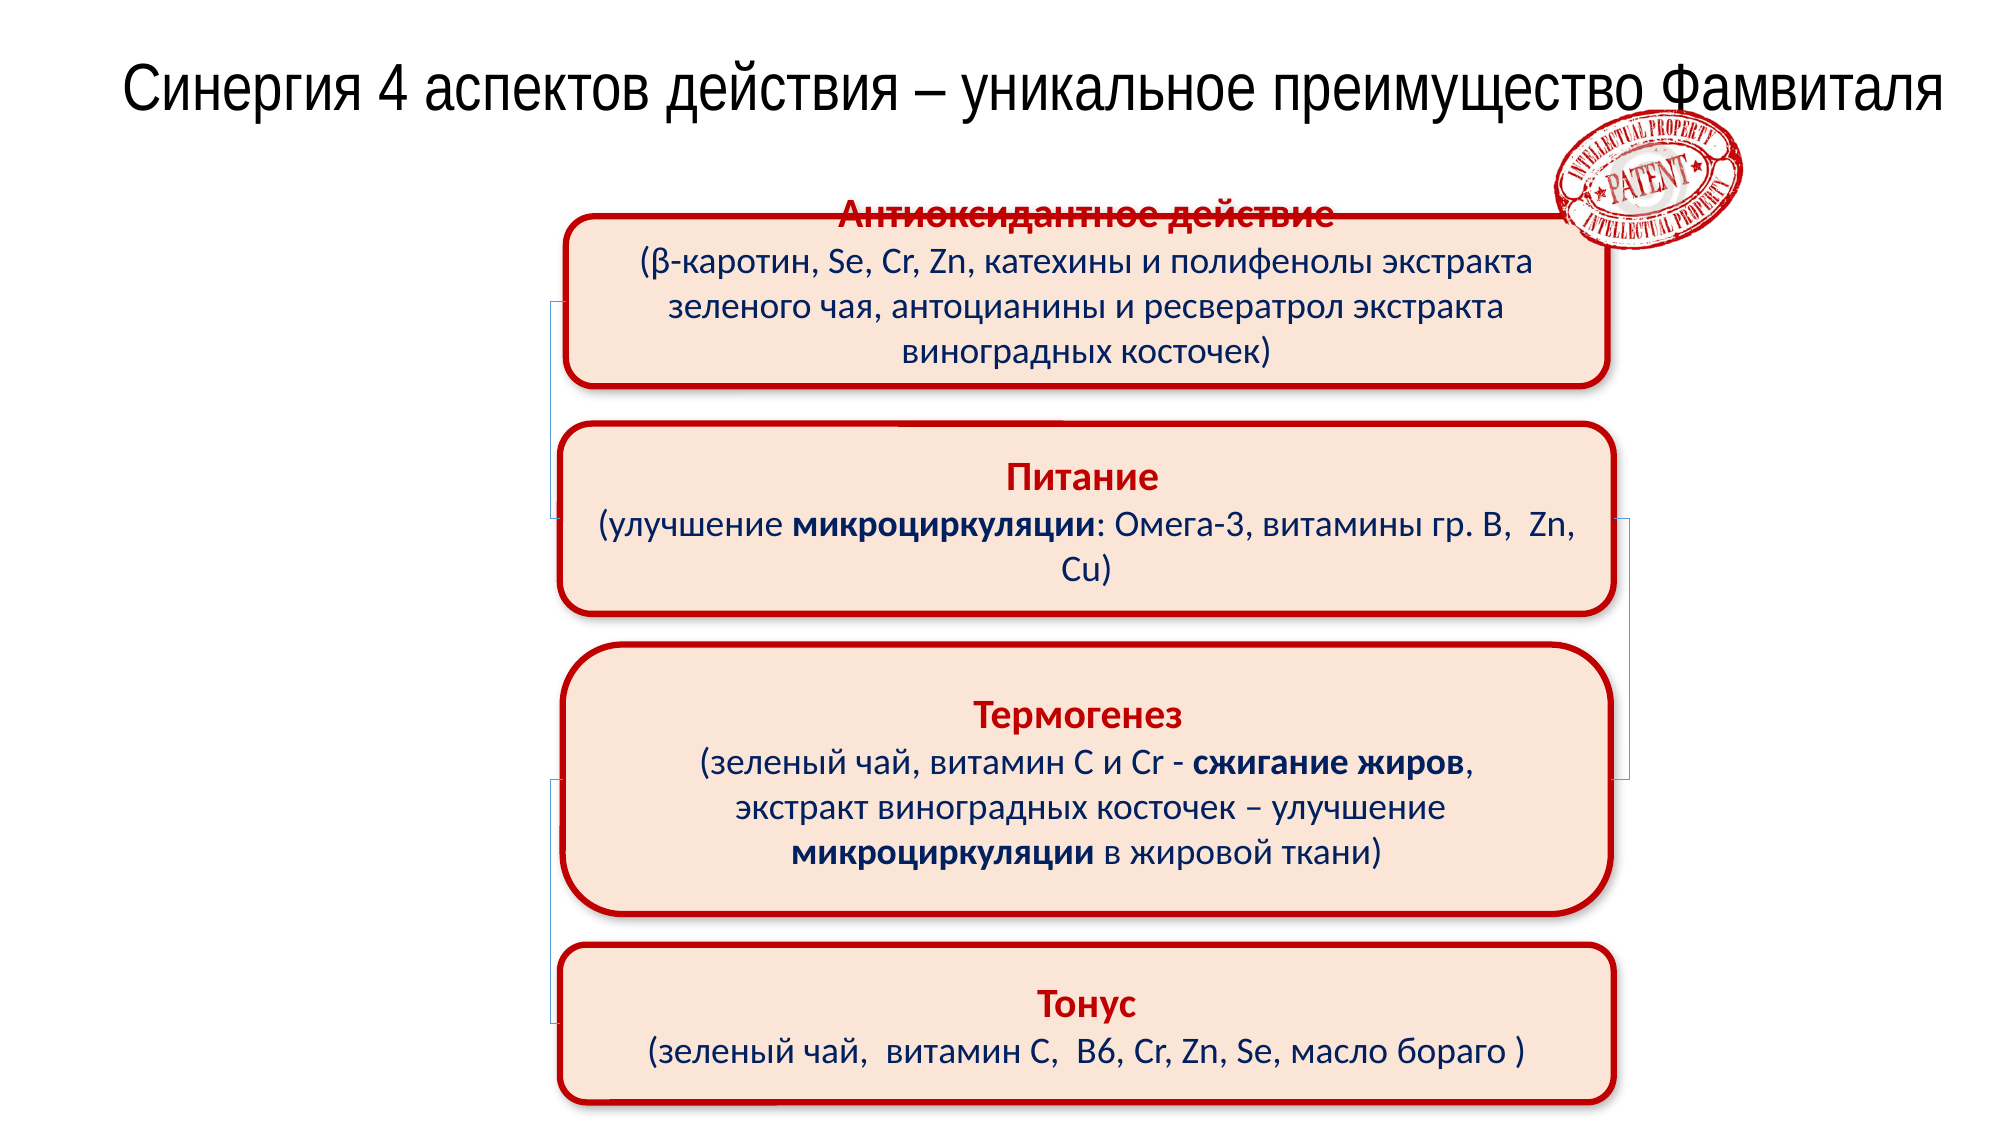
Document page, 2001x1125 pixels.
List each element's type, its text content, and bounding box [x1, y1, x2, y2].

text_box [559, 301, 566, 519]
text_box Тонус (зеленый чай, витамин С, В6, Cr, Zn, Se, масло бораго ) [558, 943, 1615, 1104]
title Синергия 4 аспектов действия – уникальное преимущество Фамвиталя [107, 13, 1964, 164]
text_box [559, 779, 563, 1024]
text_box Питание (улучшение микроциркуляции: Омега-3, витамины гр. В, Zn, Cu) [558, 422, 1615, 615]
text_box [1610, 518, 1614, 780]
picture [1547, 103, 1751, 255]
text_box Термогенез (зеленый чай, витамин C и Cr - сжигание жиров, экстракт виноградных косточек – улучшение микроциркуляции в жировой ткани) [561, 643, 1612, 916]
text_box Антиоксидантное действие (β-каротин, Se, Cr, Zn, катехины и полифенолы экстракта зеленого чая, антоцианины и ресвератрол экстракта виноградных косточек) [564, 215, 1609, 388]
